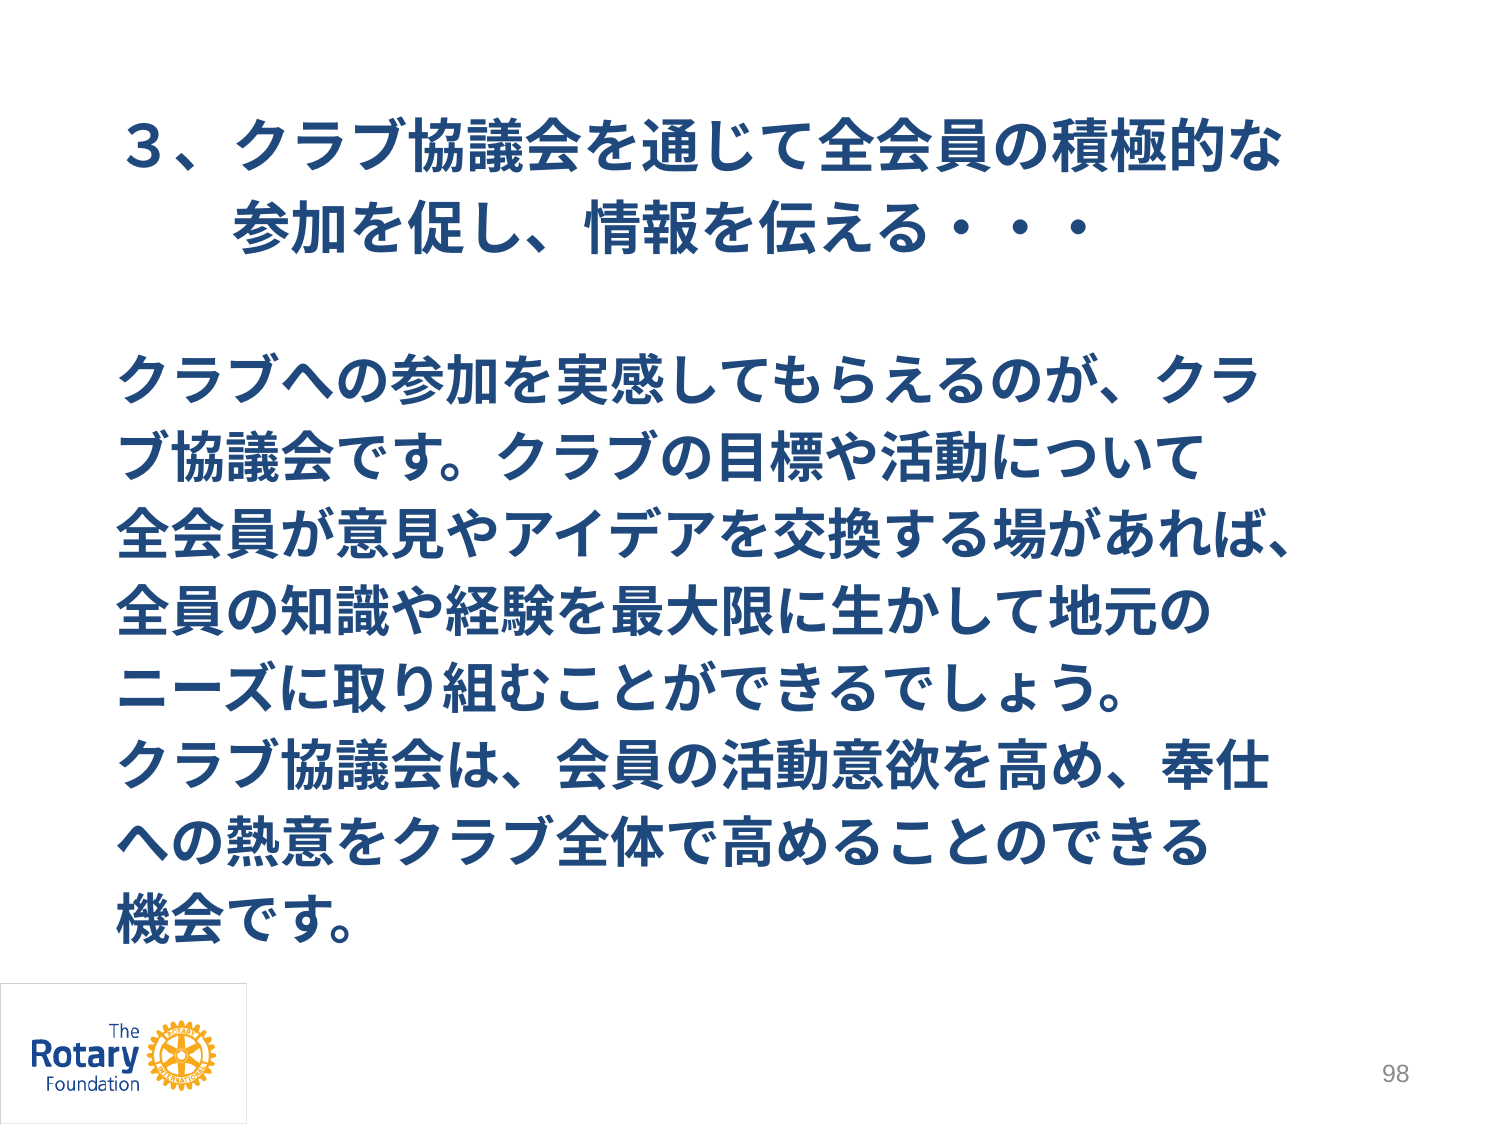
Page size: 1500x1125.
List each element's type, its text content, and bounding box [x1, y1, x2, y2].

picture [0, 983, 248, 1124]
slide_number 98 [1074, 1042, 1425, 1103]
list ３、クラブ協議会を通じて全会員の積極的な 参加を促し、情報を伝える・・・ クラブへの参加を実感してもらえるのが、クラ ブ協議会です。クラブの目標や活動について 全会員が意見やアイデアを交換する場があれば、 全員の知識や経験を最大限に生かして地元の ニーズに取り組むことができるでしょう。 クラブ協議会は、会員の活動意欲を高め、奉仕 への熱意をクラブ全体で高めることのできる 機会です。 [100, 101, 1425, 963]
